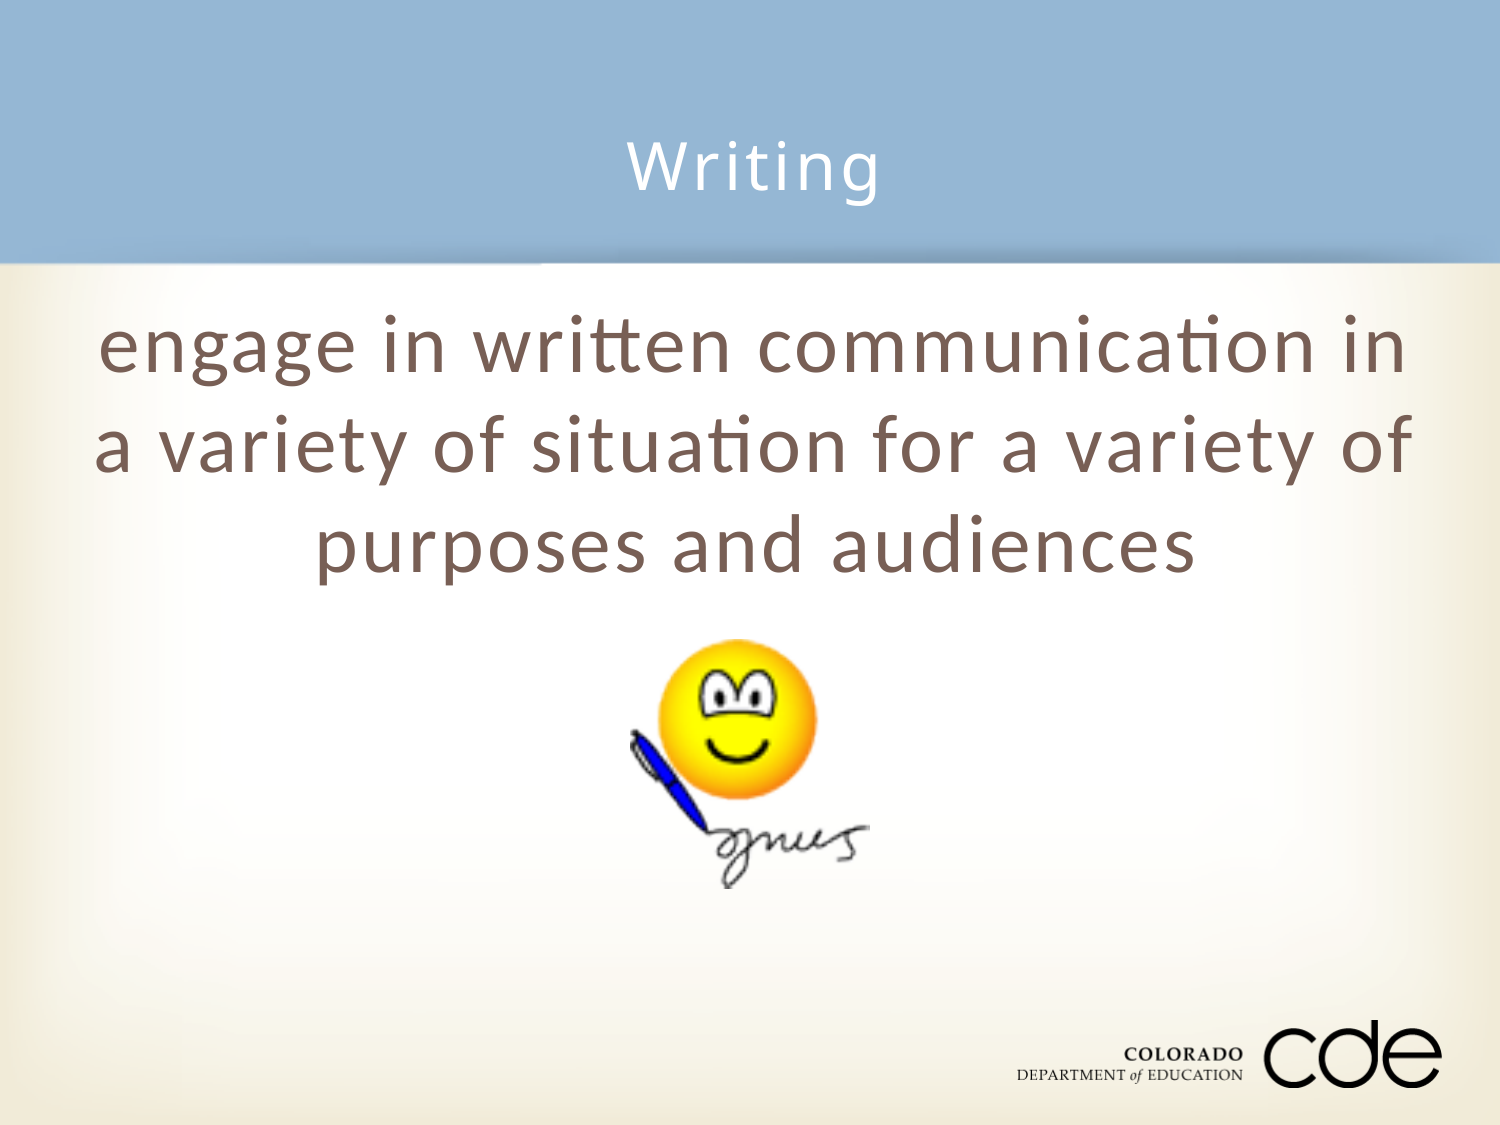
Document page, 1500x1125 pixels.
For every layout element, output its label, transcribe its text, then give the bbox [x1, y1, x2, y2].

title Writing [66, 37, 1442, 211]
list engage in written communication in a variety of situation for a variety of purposes and audiences [62, 281, 1442, 1005]
picture [0, 0, 1500, 1125]
